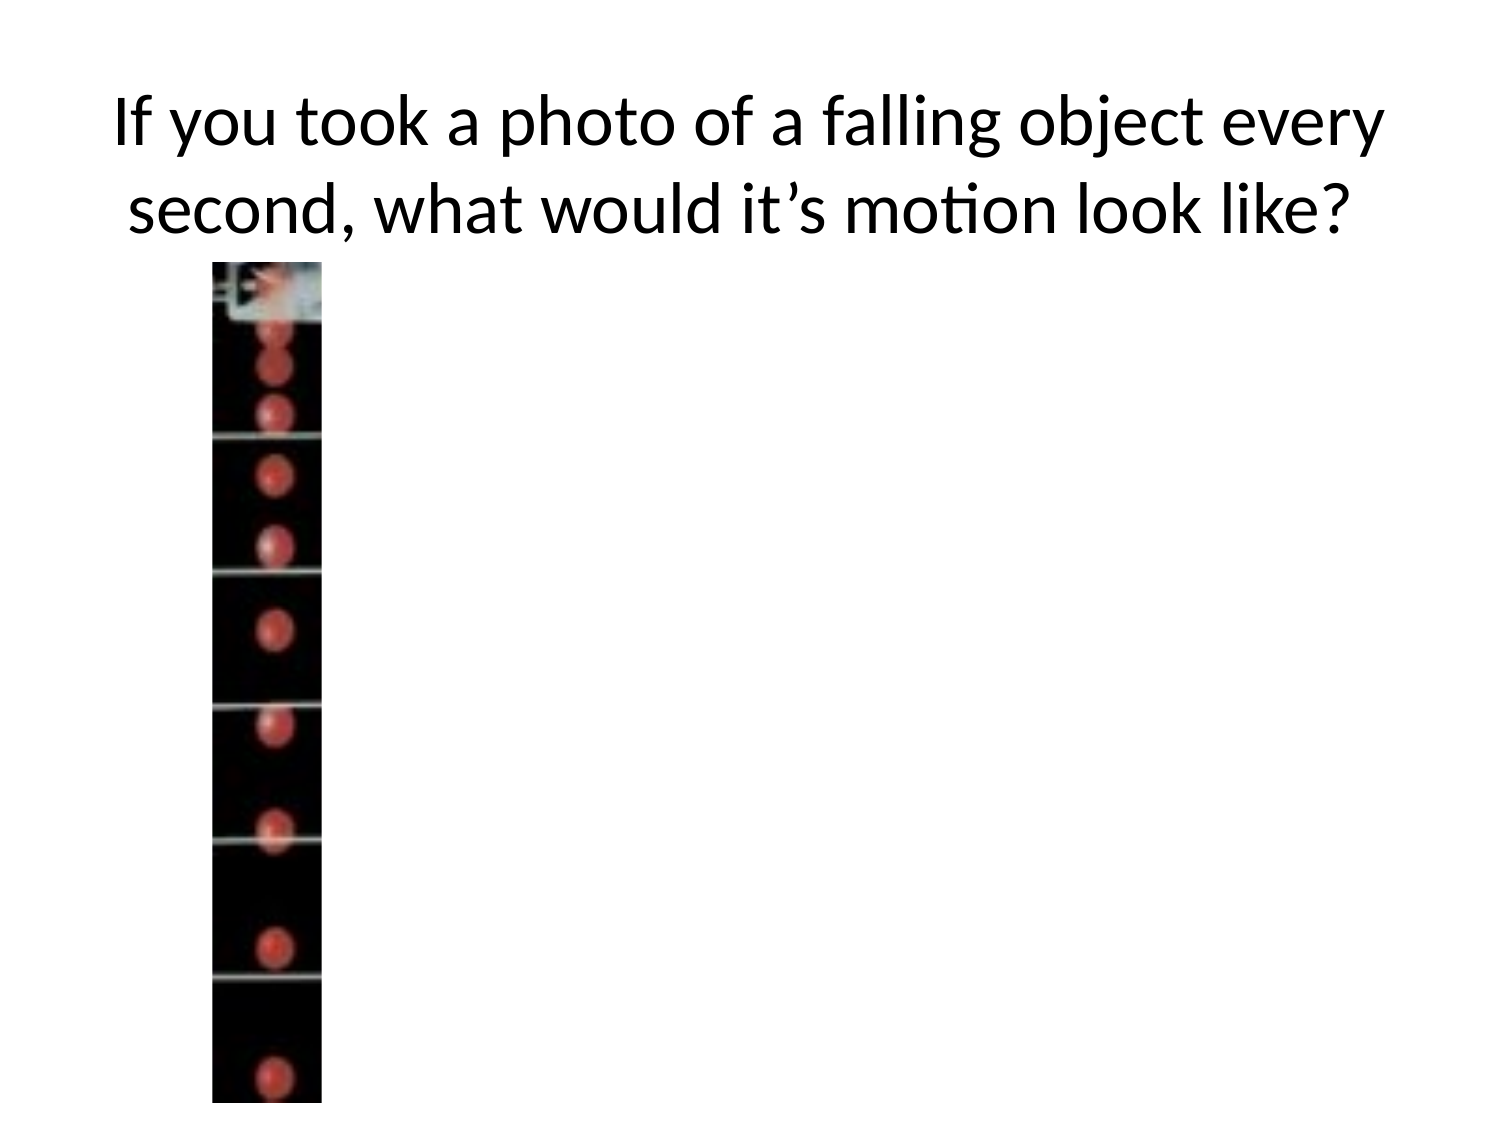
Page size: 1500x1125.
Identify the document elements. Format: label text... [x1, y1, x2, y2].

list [212, 262, 322, 1104]
title If you took a photo of a falling object every second, what would it’s motion look like? [75, 45, 1425, 275]
